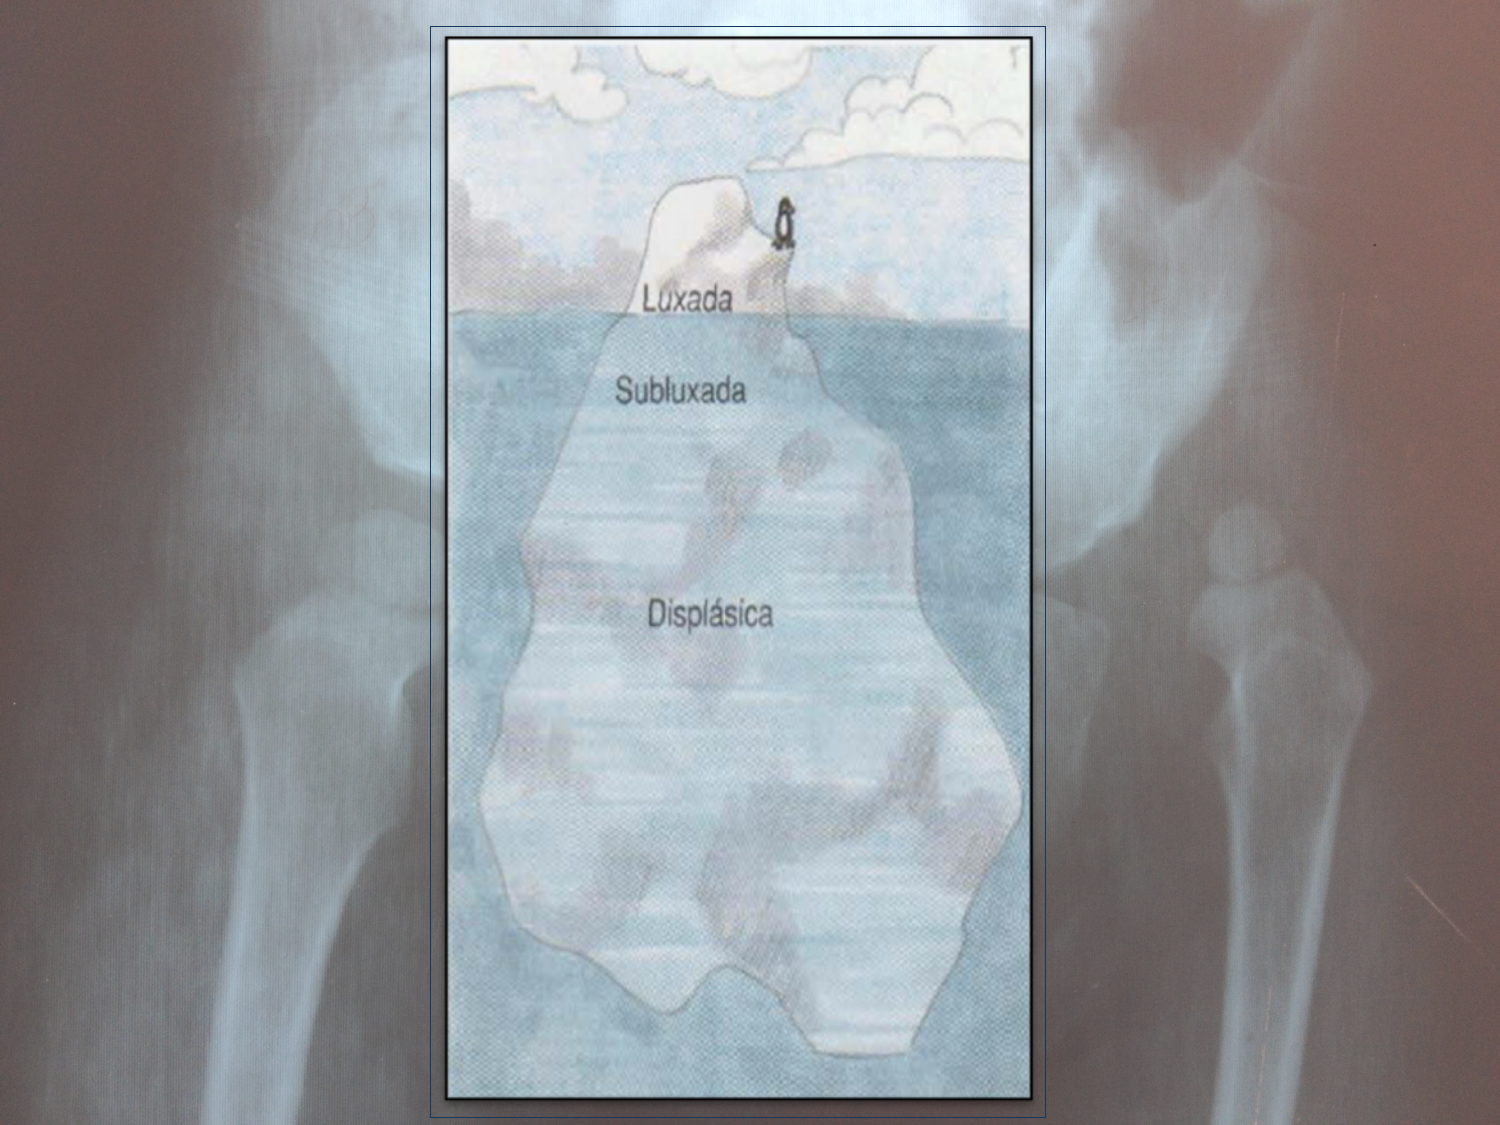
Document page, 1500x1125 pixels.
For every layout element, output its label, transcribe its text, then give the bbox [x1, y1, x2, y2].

picture [430, 25, 1046, 1118]
text_box CUADRANTES DE PUTTI INFEROINTERNO [0, 0, 1500, 1125]
